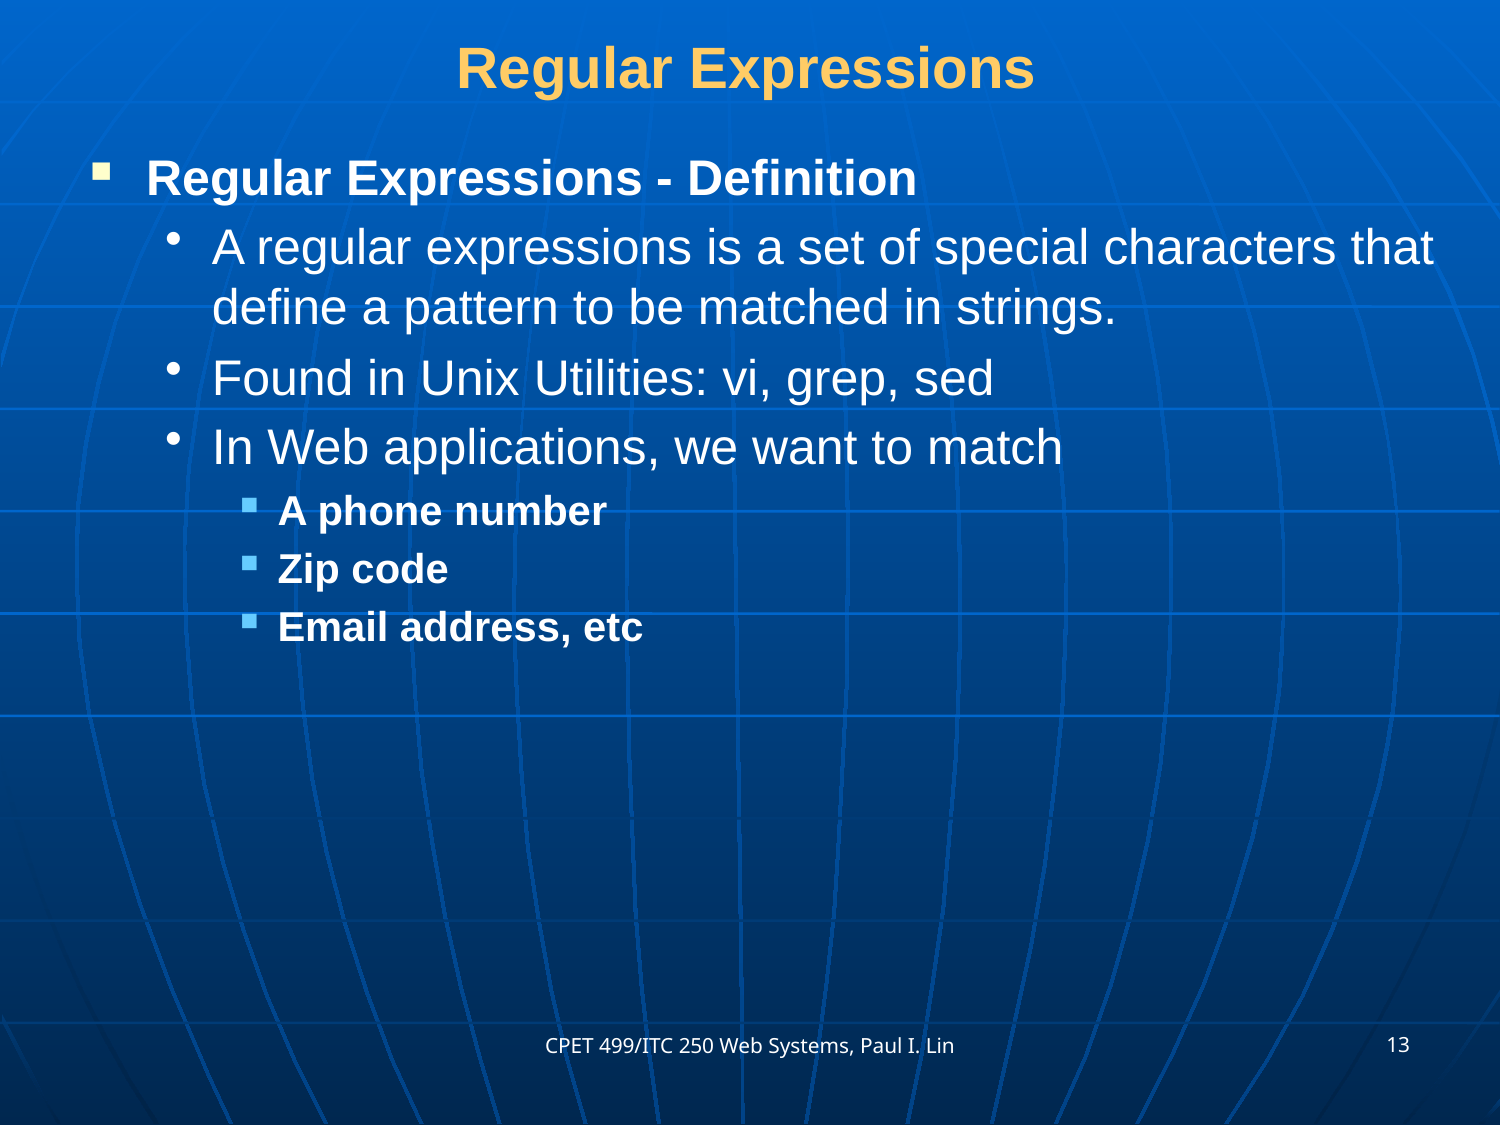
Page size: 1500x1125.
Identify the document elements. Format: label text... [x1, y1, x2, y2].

footer CPET 499/ITC 250 Web Systems, Paul I. Lin [512, 1024, 988, 1101]
slide_number 13 [1074, 1023, 1426, 1100]
list Regular Expressions - Definition A regular expressions is a set of special characters that define a pattern to be matched in strings. Found in Unix Utilities: vi, grep, sed In Web applications, we want to match A phone number Zip code Email address, etc [74, 137, 1463, 1006]
title Regular Expressions [34, 17, 1460, 113]
